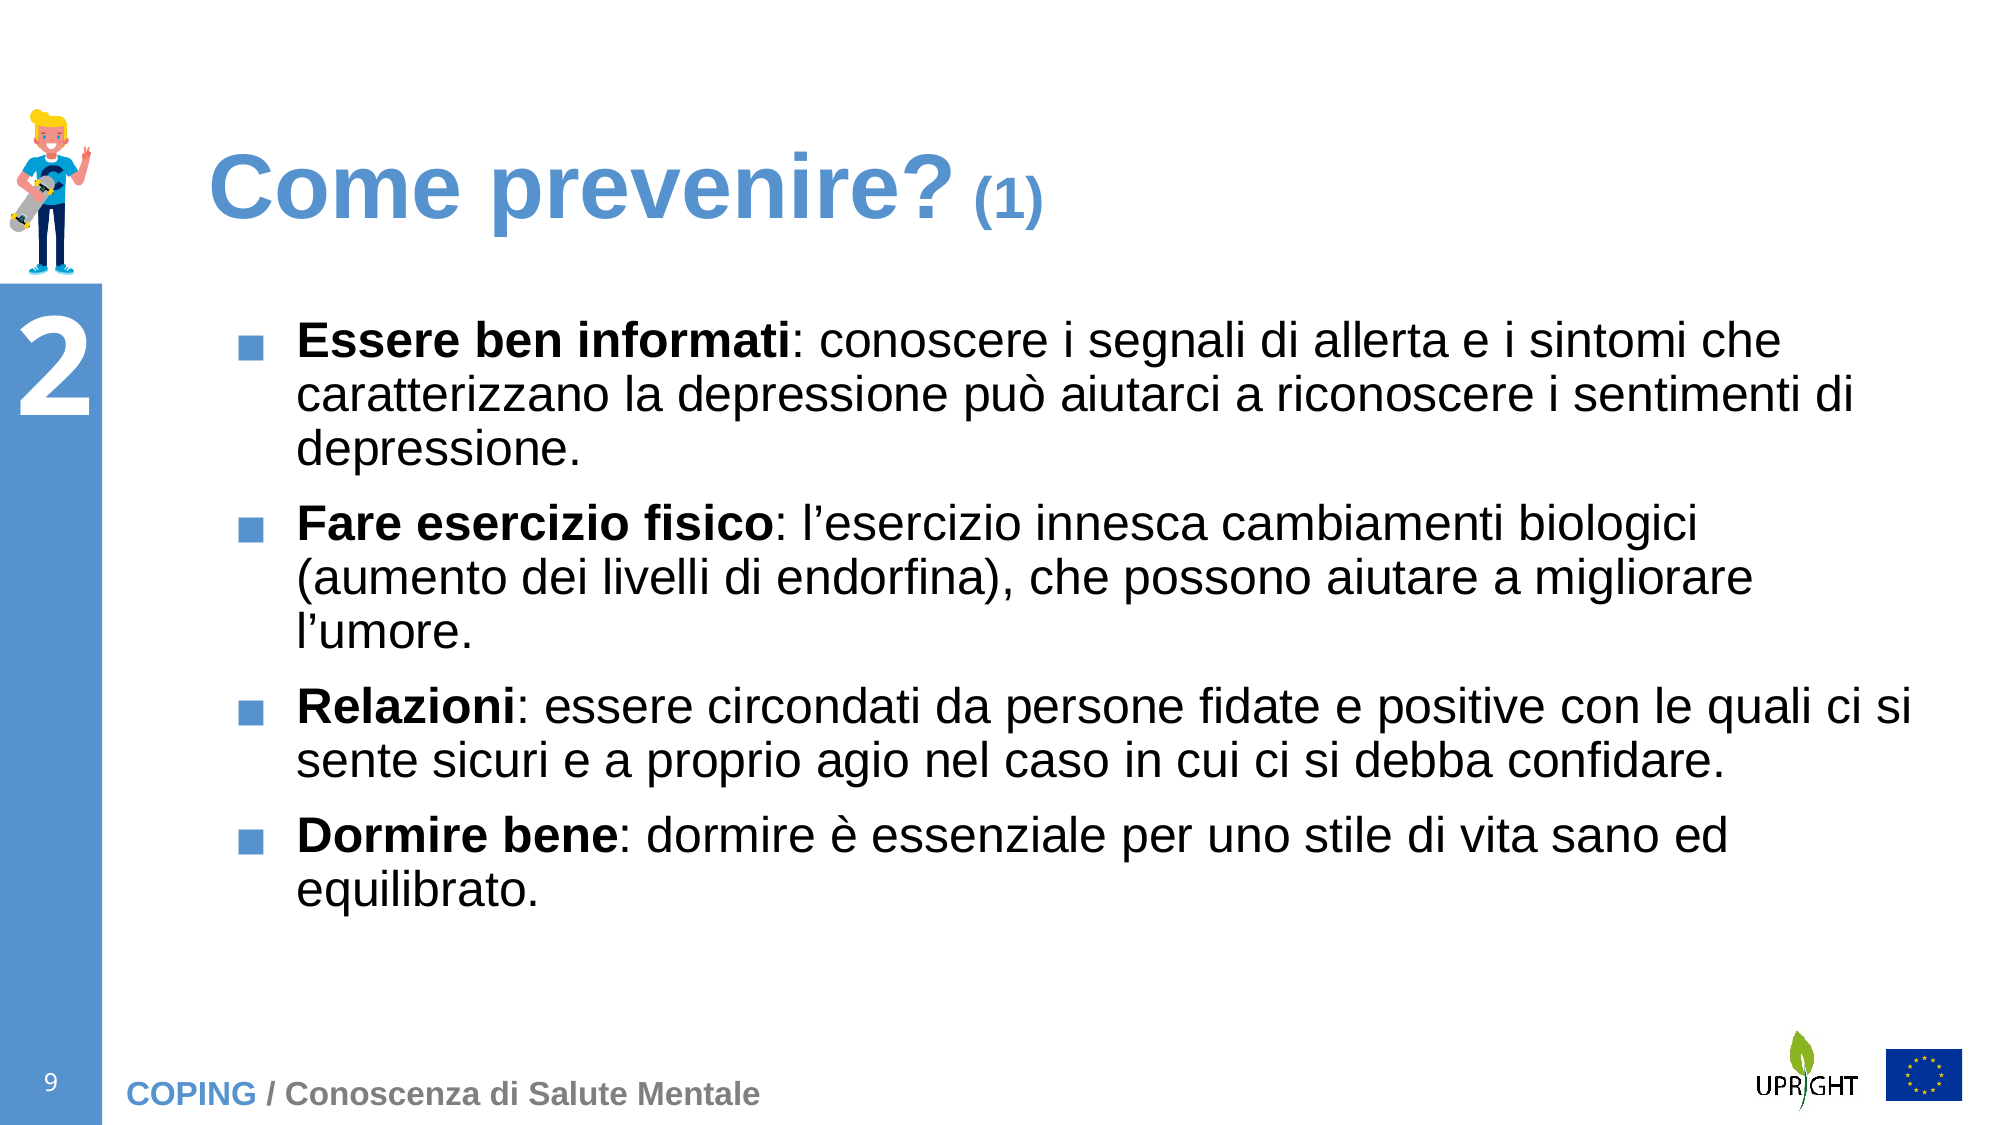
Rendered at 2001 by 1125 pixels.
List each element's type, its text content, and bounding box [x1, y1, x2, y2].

list Essere ben informati: conoscere i segnali di allerta e i sintomi che caratterizzano la depressione può aiutarci a riconoscere i sentimenti di depressione. Fare esercizio fisico: l’esercizio innesca cambiamenti biologici (aumento dei livelli di endorfina), che possono aiutare a migliorare l’umore. Relazioni: essere circondati da persone fidate e positive con le quali ci si sente sicuri e a proprio agio nel caso in cui ci si debba confidare. Dormire bene: dormire è essenziale per uno stile di vita sano ed equilibrato. [206, 307, 1932, 1021]
text_box COPING / Conoscenza di Salute Mentale [111, 1065, 1220, 1120]
picture [2, 87, 98, 286]
picture [1741, 1024, 1869, 1120]
title Come prevenire? (1) [193, 70, 1919, 308]
picture [1886, 1049, 1963, 1101]
